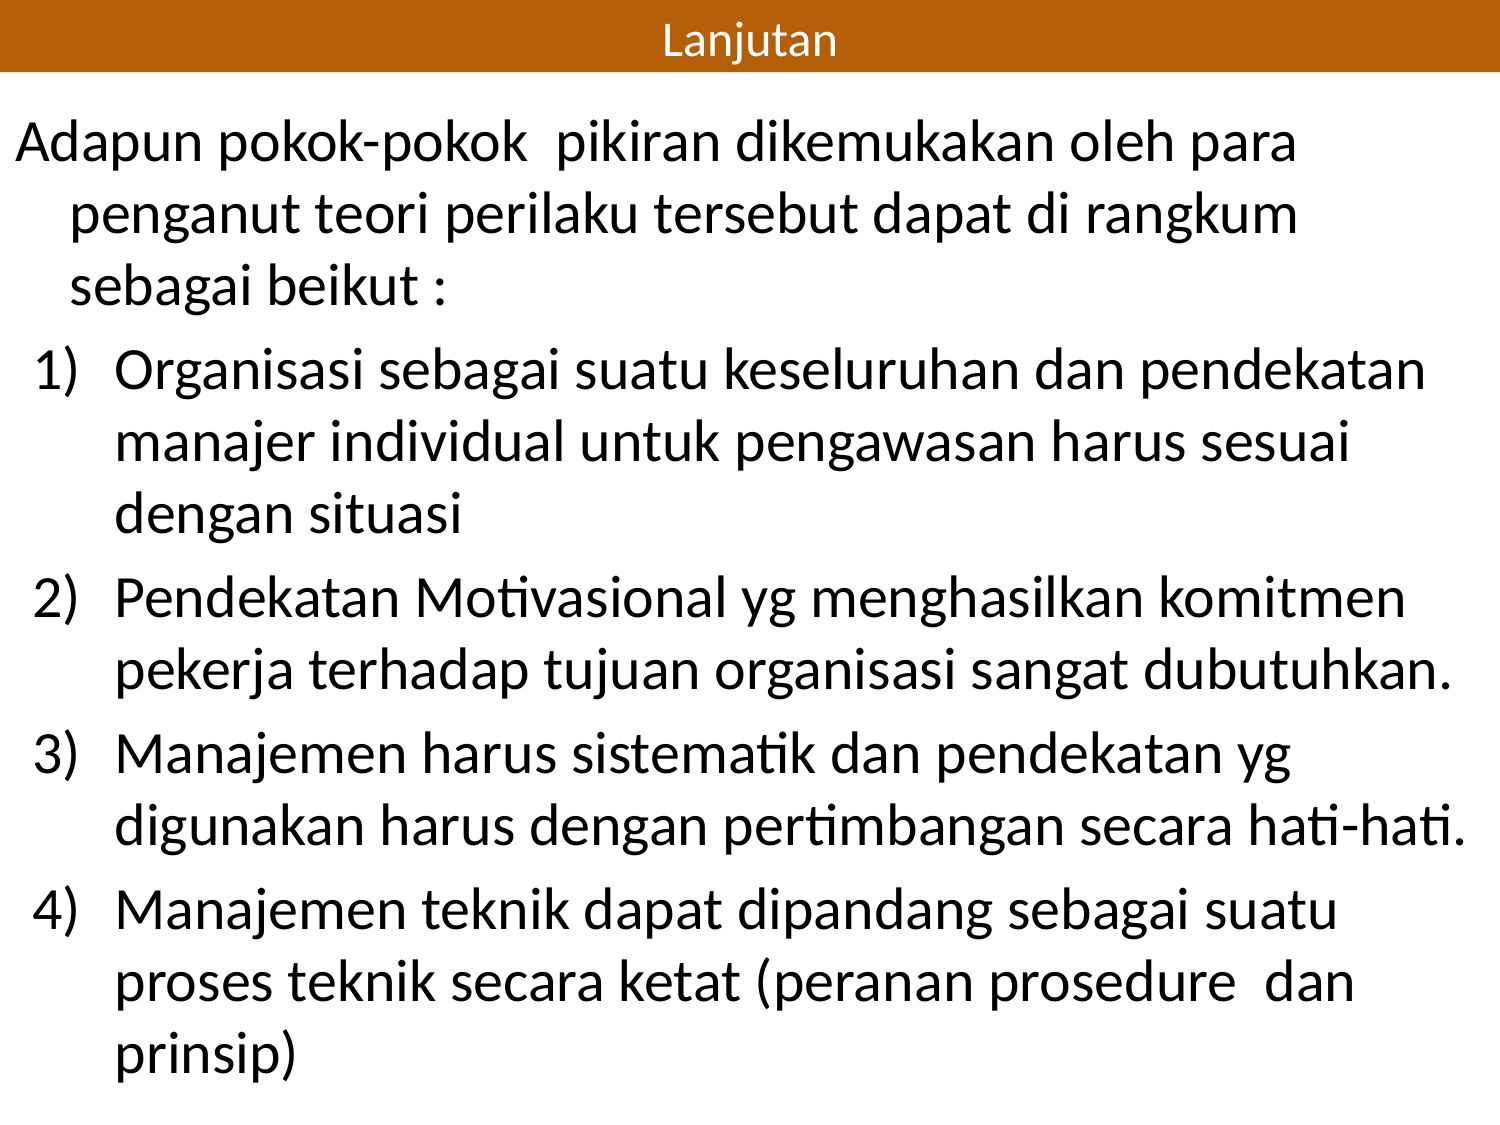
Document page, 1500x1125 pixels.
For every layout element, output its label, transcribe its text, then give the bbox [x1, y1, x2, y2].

title Lanjutan [0, 0, 1500, 73]
list Adapun pokok-pokok pikiran dikemukakan oleh para penganut teori perilaku tersebut dapat di rangkum sebagai beikut : Organisasi sebagai suatu keseluruhan dan pendekatan manajer individual untuk pengawasan harus sesuai dengan situasi Pendekatan Motivasional yg menghasilkan komitmen pekerja terhadap tujuan organisasi sangat dubutuhkan. Manajemen harus sistematik dan pendekatan yg digunakan harus dengan pertimbangan secara hati-hati. Manajemen teknik dapat dipandang sebagai suatu proses teknik secara ketat (peranan prosedure dan prinsip) [0, 93, 1500, 1125]
